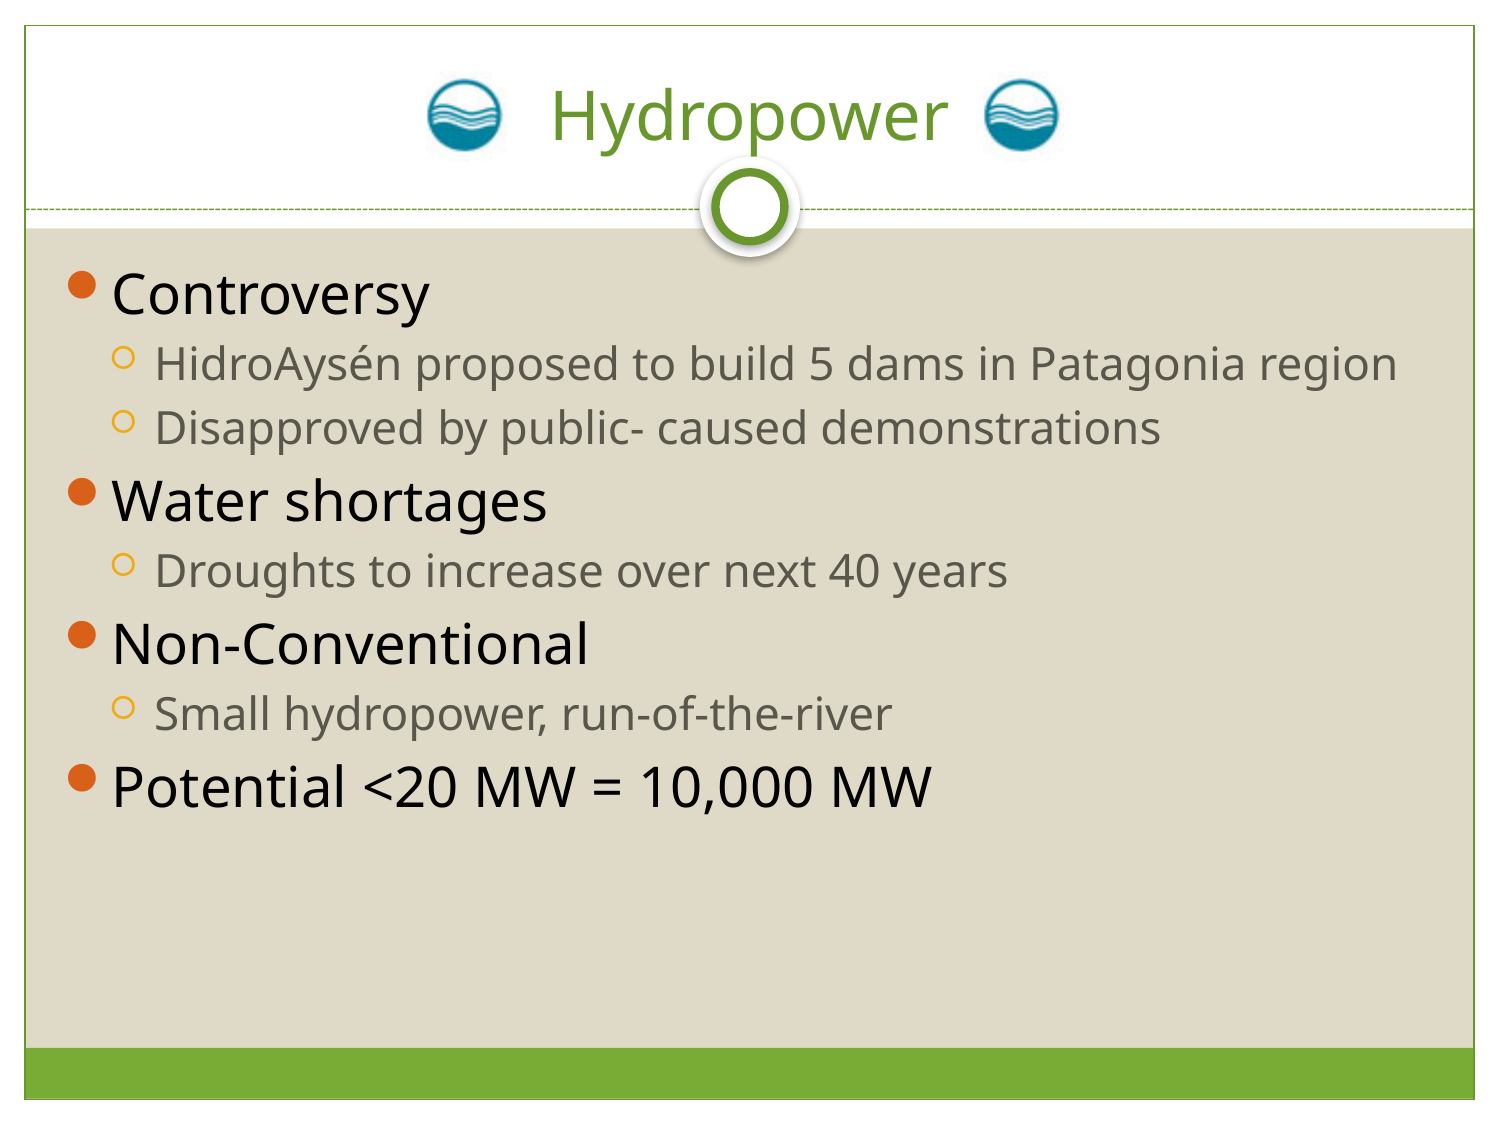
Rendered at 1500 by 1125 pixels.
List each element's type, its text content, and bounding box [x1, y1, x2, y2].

title Hydropower [49, 37, 1450, 162]
picture [426, 71, 507, 163]
list Controversy HidroAysén proposed to build 5 dams in Patagonia region Disapproved by public- caused demonstrations Water shortages Droughts to increase over next 40 years Non-Conventional Small hydropower, run-of-the-river Potential <20 MW = 10,000 MW [49, 250, 1445, 1001]
picture [983, 71, 1064, 163]
